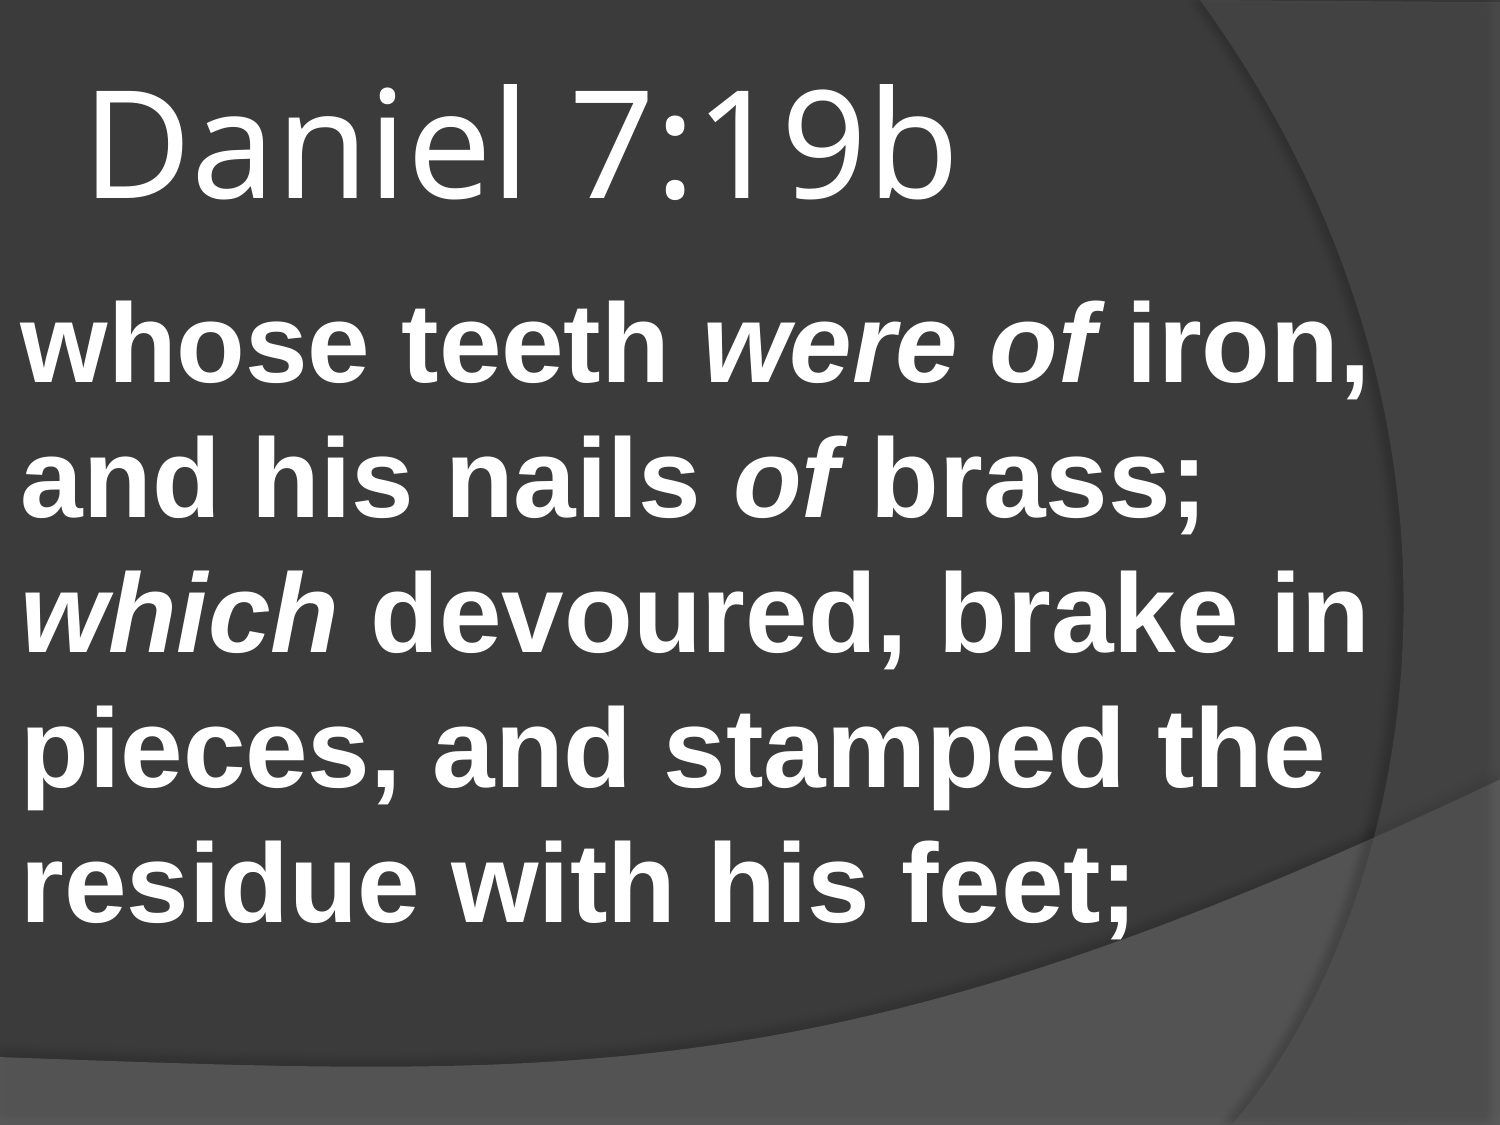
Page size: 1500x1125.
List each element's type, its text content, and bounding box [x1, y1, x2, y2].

list whose teeth were of iron, and his nails of brass; which devoured, brake in pieces, and stamped the residue with his feet; [0, 262, 1488, 1125]
title Daniel 7:19b [75, 45, 1300, 233]
